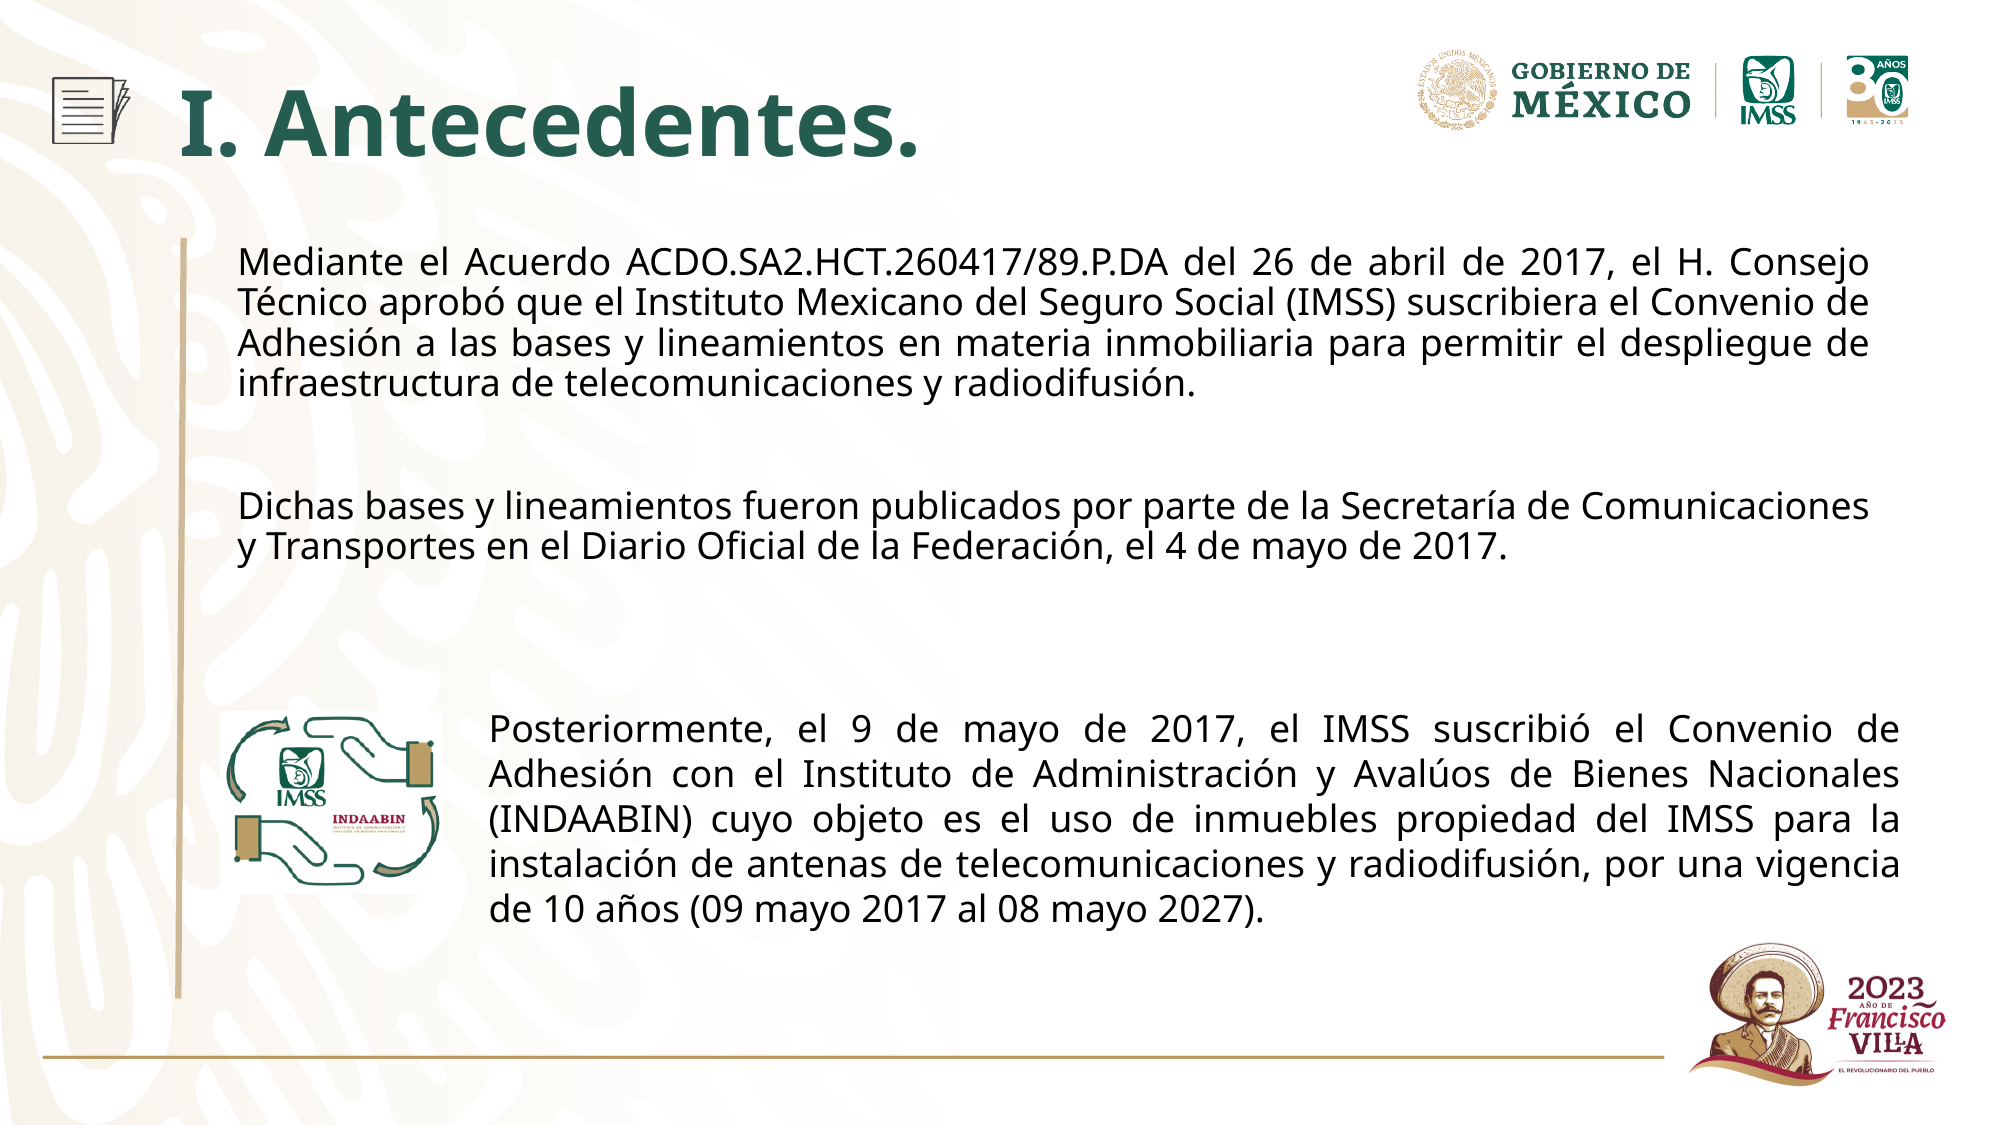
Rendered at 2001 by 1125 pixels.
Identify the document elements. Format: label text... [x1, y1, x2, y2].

text_box Mediante el Acuerdo ACDO.SA2.HCT.260417/89.P.DA del 26 de abril de 2017, el H. Consejo Técnico aprobó que el Instituto Mexicano del Seguro Social (IMSS) suscribiera el Convenio de Adhesión a las bases y lineamientos en materia inmobiliaria para permitir el despliegue de infraestructura de telecomunicaciones y radiodifusión. Dichas bases y lineamientos fueron publicados por parte de la Secretaría de Comunicaciones y Transportes en el Diario Oficial de la Federación, el 4 de mayo de 2017. [222, 235, 1887, 803]
title I. Antecedentes. [137, 59, 965, 184]
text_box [178, 237, 184, 999]
picture [0, 0, 2001, 1125]
text_box Posteriormente, el 9 de mayo de 2017, el IMSS suscribió el Convenio de Adhesión con el Instituto de Administración y Avalúos de Bienes Nacionales (INDAABIN) cuyo objeto es el uso de inmuebles propiedad del IMSS para la instalación de antenas de telecomunicaciones y radiodifusión, por una vigencia de 10 años (09 mayo 2017 al 08 mayo 2027). [473, 697, 1917, 938]
